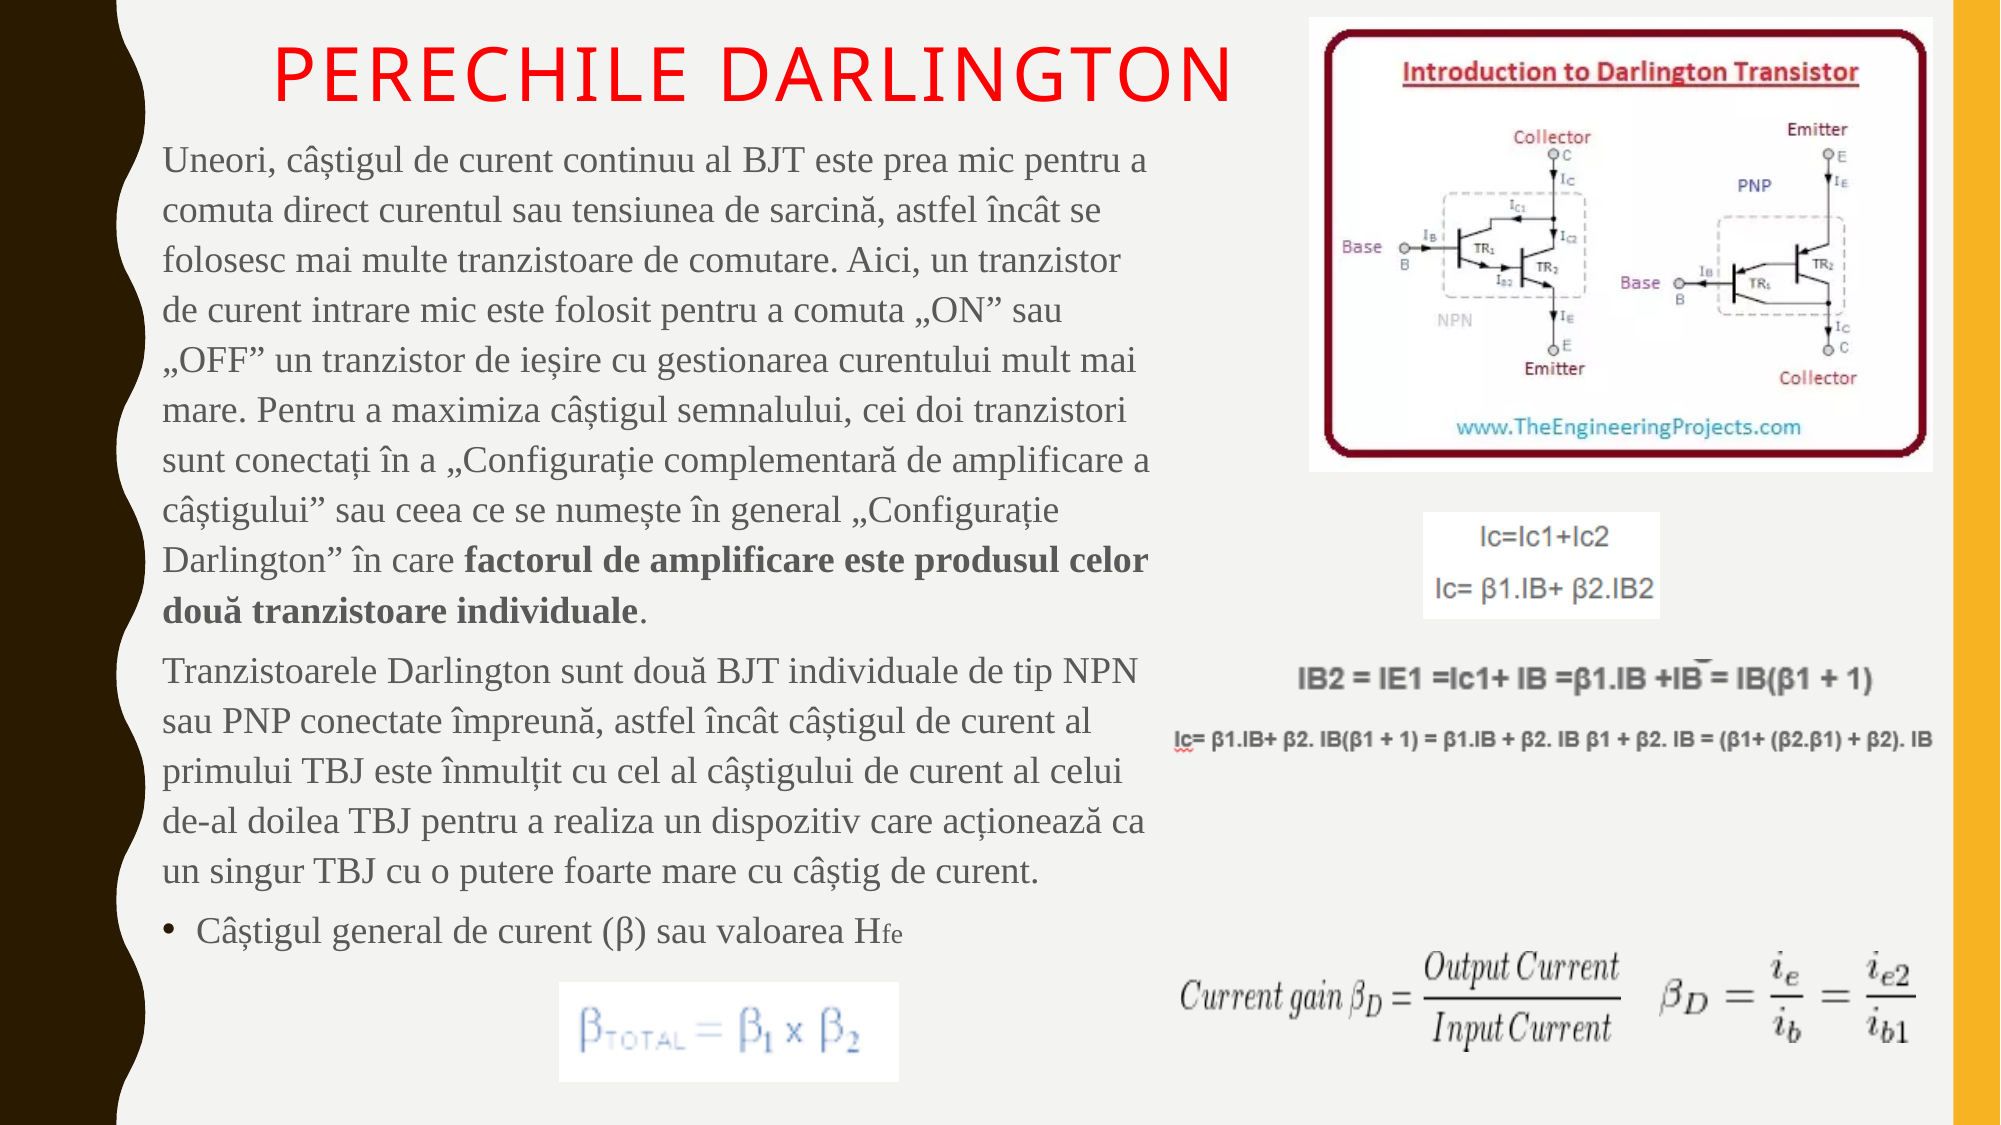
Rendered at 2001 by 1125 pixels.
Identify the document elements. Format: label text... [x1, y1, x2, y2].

picture [1180, 951, 1621, 1052]
picture [559, 982, 899, 1083]
list Uneori, câștigul de curent continuu al BJT este prea mic pentru a comuta direct curentul sau tensiunea de sarcină, astfel încât se folosesc mai multe tranzistoare de comutare. Aici, un tranzistor de curent intrare mic este folosit pentru a comuta „ON” sau „OFF” un tranzistor de ieșire cu gestionarea curentului mult mai mare. Pentru a maximiza câștigul semnalului, cei doi tranzistori sunt conectați în a „Configurație complementară de amplificare a câștigului” sau ceea ce se numește în general „Configurație Darlington” în care factorul de amplificare este produsul celor două tranzistoare individuale. Tranzistoarele Darlington sunt două BJT individuale de tip NPN sau PNP conectate împreună, astfel încât câștigul de curent al primului TBJ este înmulțit cu cel al câștigului de curent al celui de-al doilea TBJ pentru a realiza un dispozitiv care acționează ca un singur TBJ cu o putere foarte mare cu câștig de curent. Câștigul general de curent (β) sau valoarea Hfe [147, 122, 1170, 983]
picture [1423, 512, 1660, 619]
picture [1293, 659, 1889, 714]
picture [1169, 725, 1939, 755]
picture [1309, 17, 1933, 472]
title PERECHILE Darlington [256, 29, 1294, 153]
picture [1659, 951, 1916, 1043]
